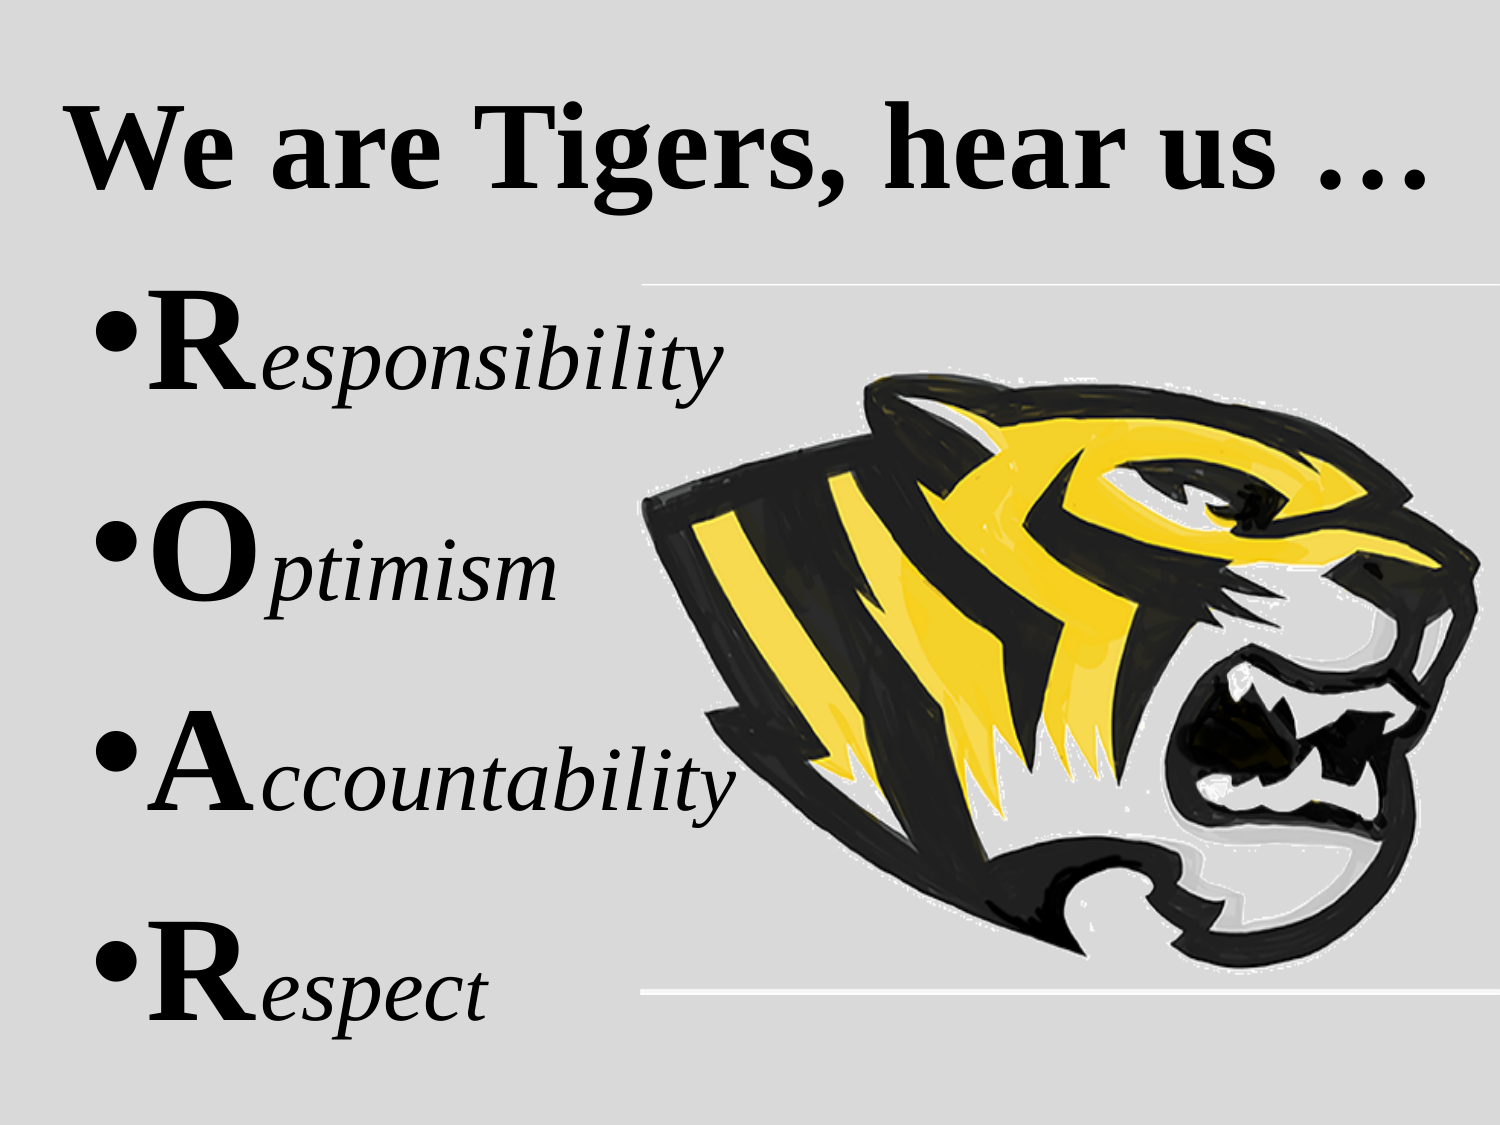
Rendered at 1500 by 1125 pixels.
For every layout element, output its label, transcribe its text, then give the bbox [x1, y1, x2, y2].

title We are Tigers, hear us … [0, 45, 1500, 233]
list Responsibility Optimism Accountability Respect [75, 232, 1425, 1095]
picture [616, 284, 1500, 996]
